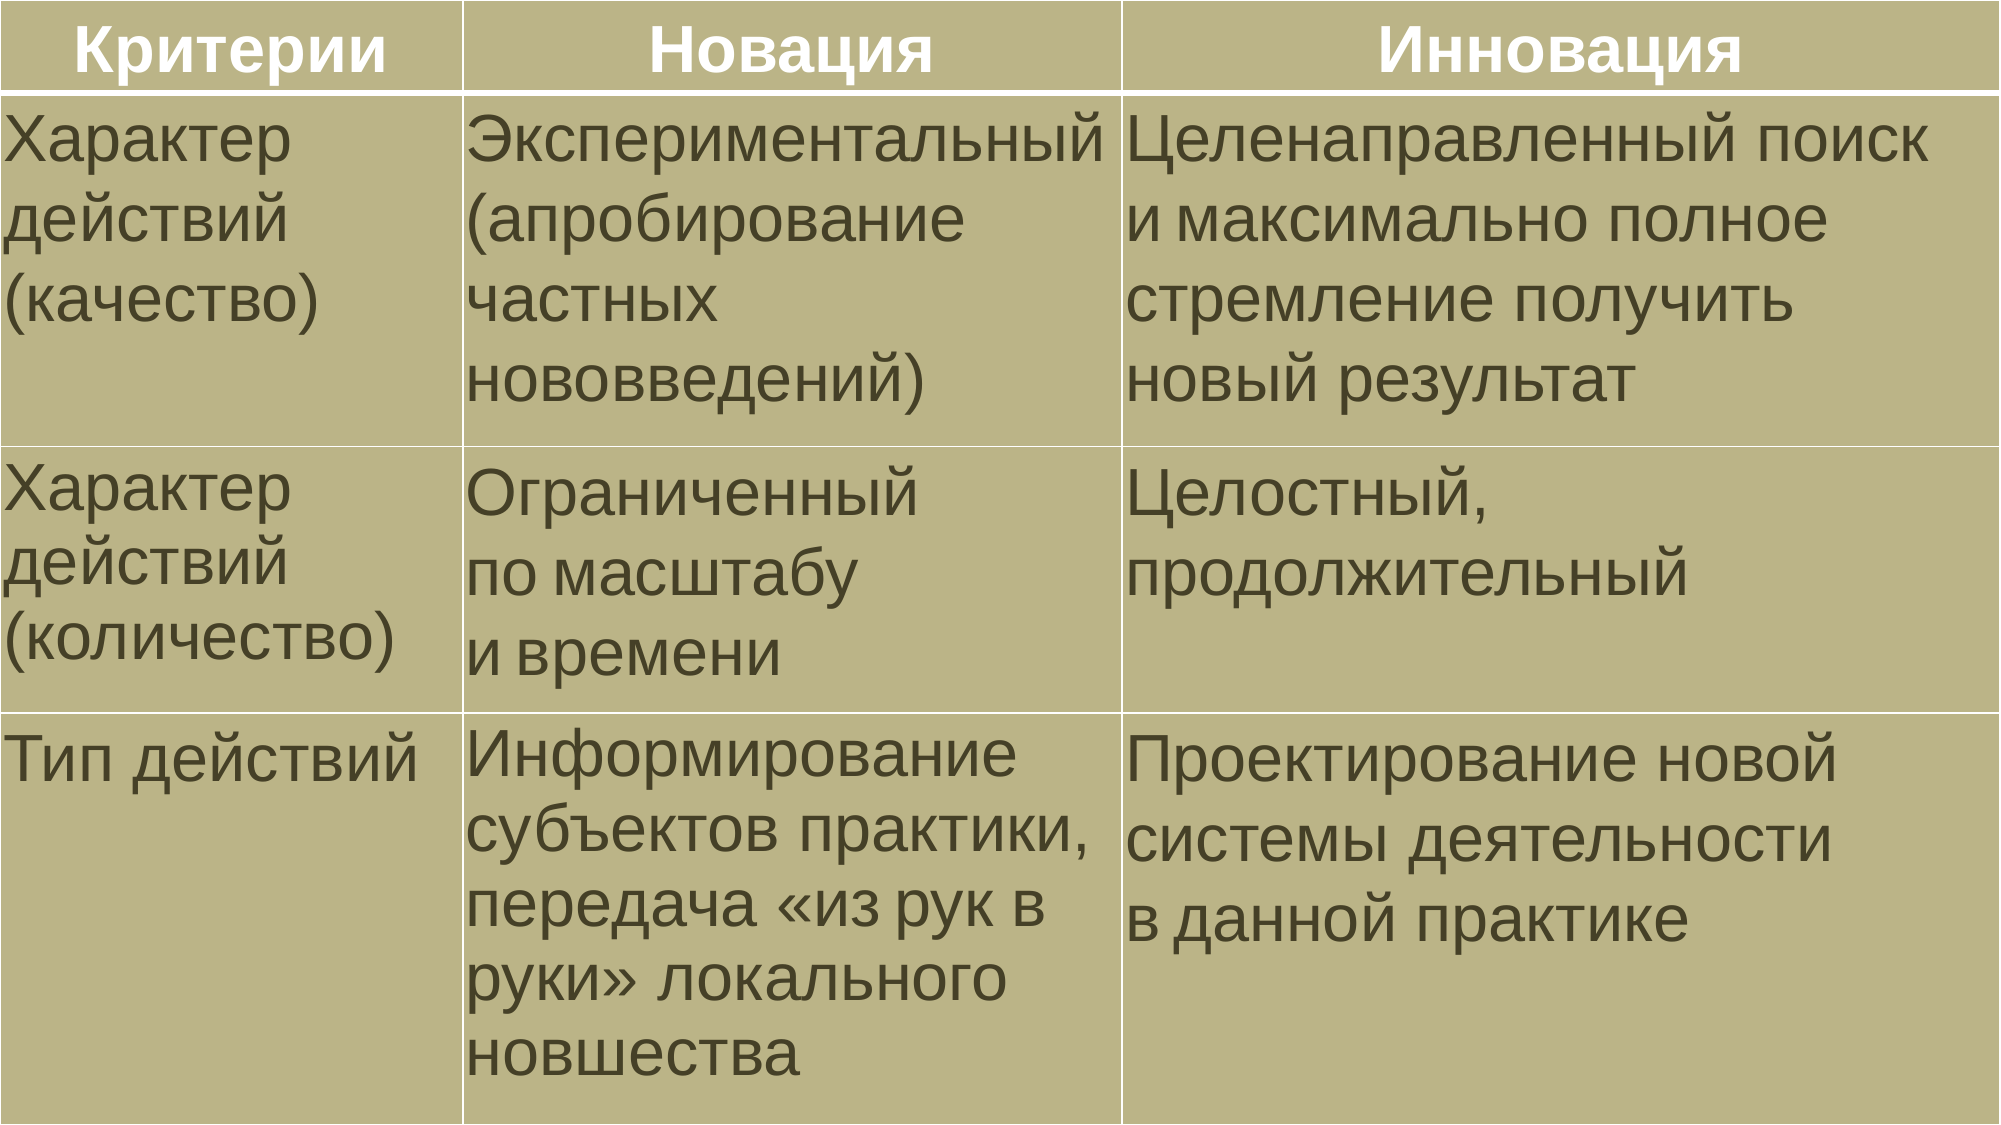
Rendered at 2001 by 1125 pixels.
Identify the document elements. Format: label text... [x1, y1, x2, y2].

table_header Критерии [1, 1, 462, 90]
table_cell Характер действий (качество) [1, 96, 462, 446]
table_cell Целенаправленный поиск и максимально полное стремление получить новый результат [1123, 96, 1999, 446]
table_cell Ограниченный по масштабу и времени [464, 447, 1121, 712]
table_cell Информирование субъектов практики, передача «из рук в руки» локального новшества [464, 714, 1121, 1124]
table_cell Характер действий (количество) [1, 447, 462, 712]
table_cell Тип действий [1, 714, 462, 1124]
table_cell Проектирование новой системы деятельности в данной практике [1123, 714, 1999, 1124]
table_cell Целостный, продолжительный [1123, 447, 1999, 712]
table_header Инновация [1123, 1, 1999, 90]
table_header Новация [464, 1, 1121, 90]
table_cell Экспериментальный (апробирование частных нововведений) [464, 96, 1121, 446]
